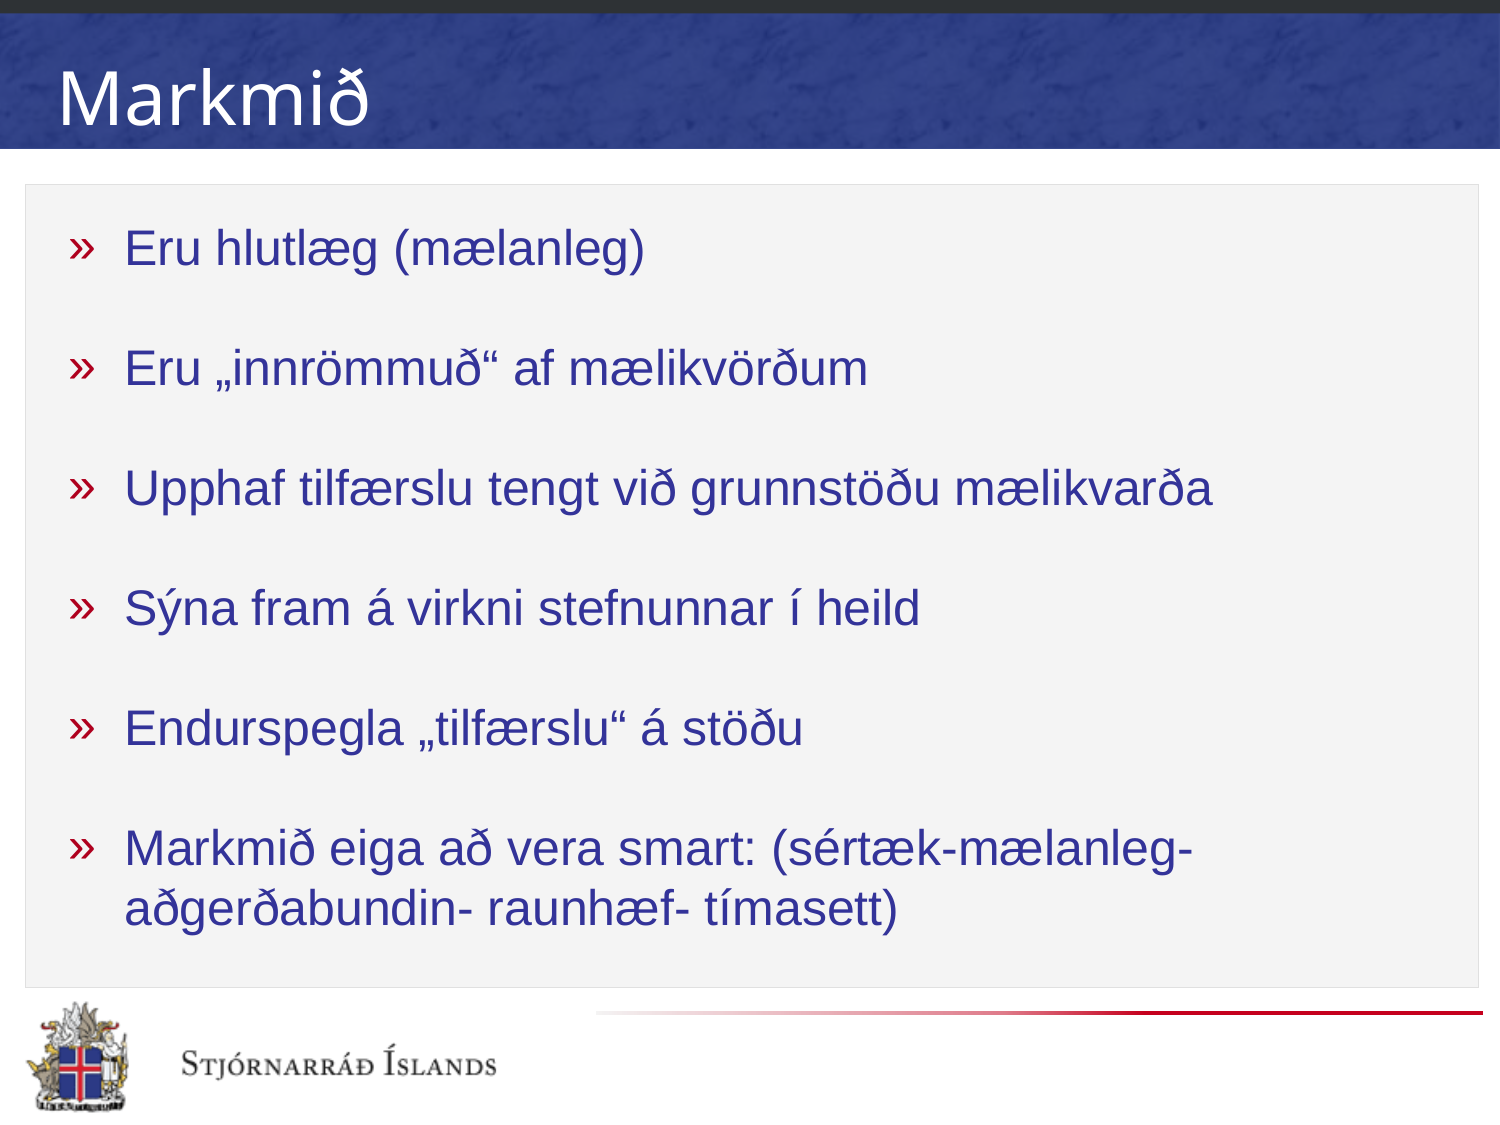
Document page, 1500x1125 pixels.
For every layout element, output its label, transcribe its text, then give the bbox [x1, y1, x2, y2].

title Markmið [41, 42, 1392, 149]
picture [0, 984, 1483, 1125]
list Eru hlutlæg (mælanleg) Eru „innrömmuð“ af mælikvörðum Upphaf tilfærslu tengt við grunnstöðu mælikvarða Sýna fram á virkni stefnunnar í heild Endurspegla „tilfærslu“ á stöðu Markmið eiga að vera smart: (sértæk-mælanleg-aðgerðabundin- raunhæf- tímasett) [53, 208, 1447, 965]
